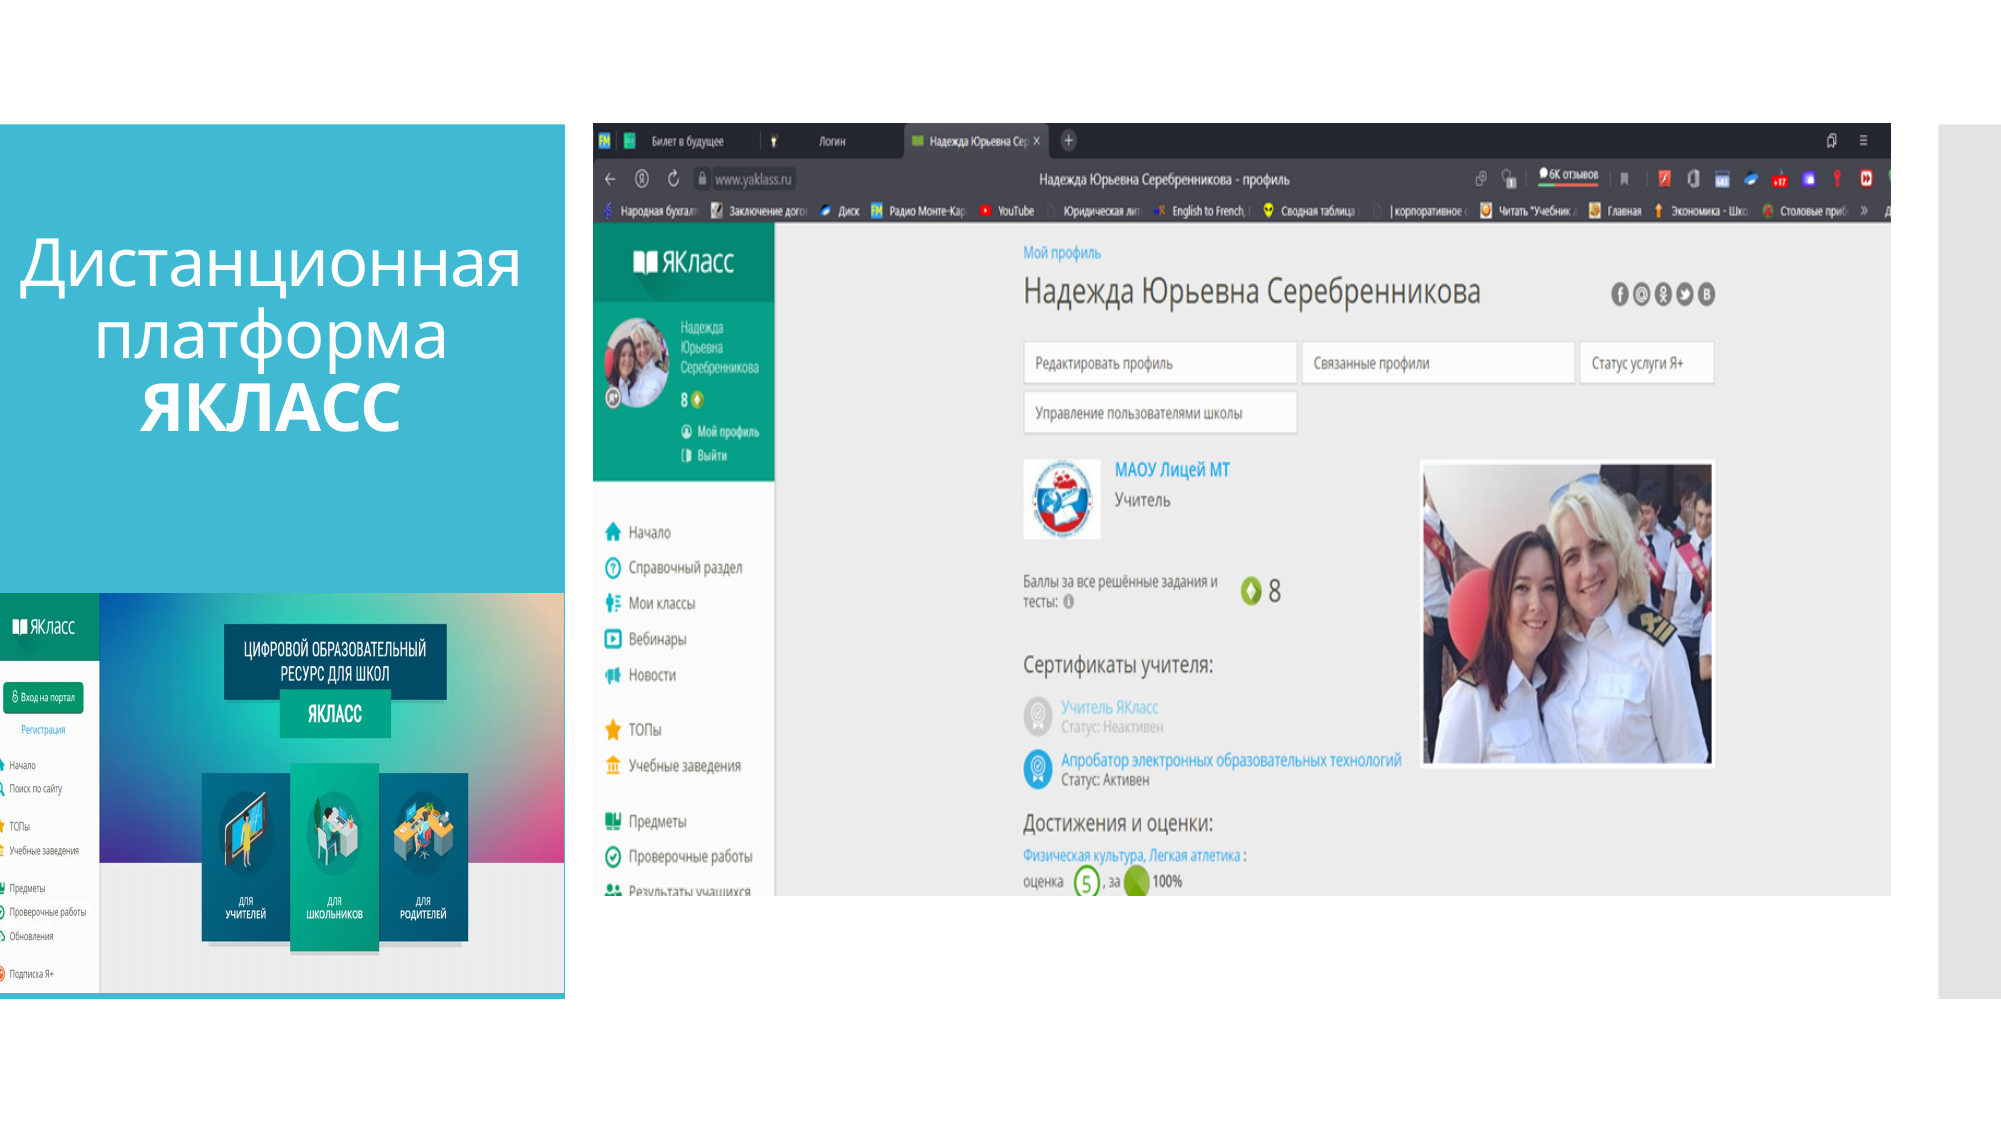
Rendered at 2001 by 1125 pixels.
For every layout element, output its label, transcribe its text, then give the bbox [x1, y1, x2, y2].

picture [0, 592, 564, 994]
picture [584, 72, 1892, 896]
title Дистанционная платформа ЯКЛАСС [0, 142, 543, 532]
